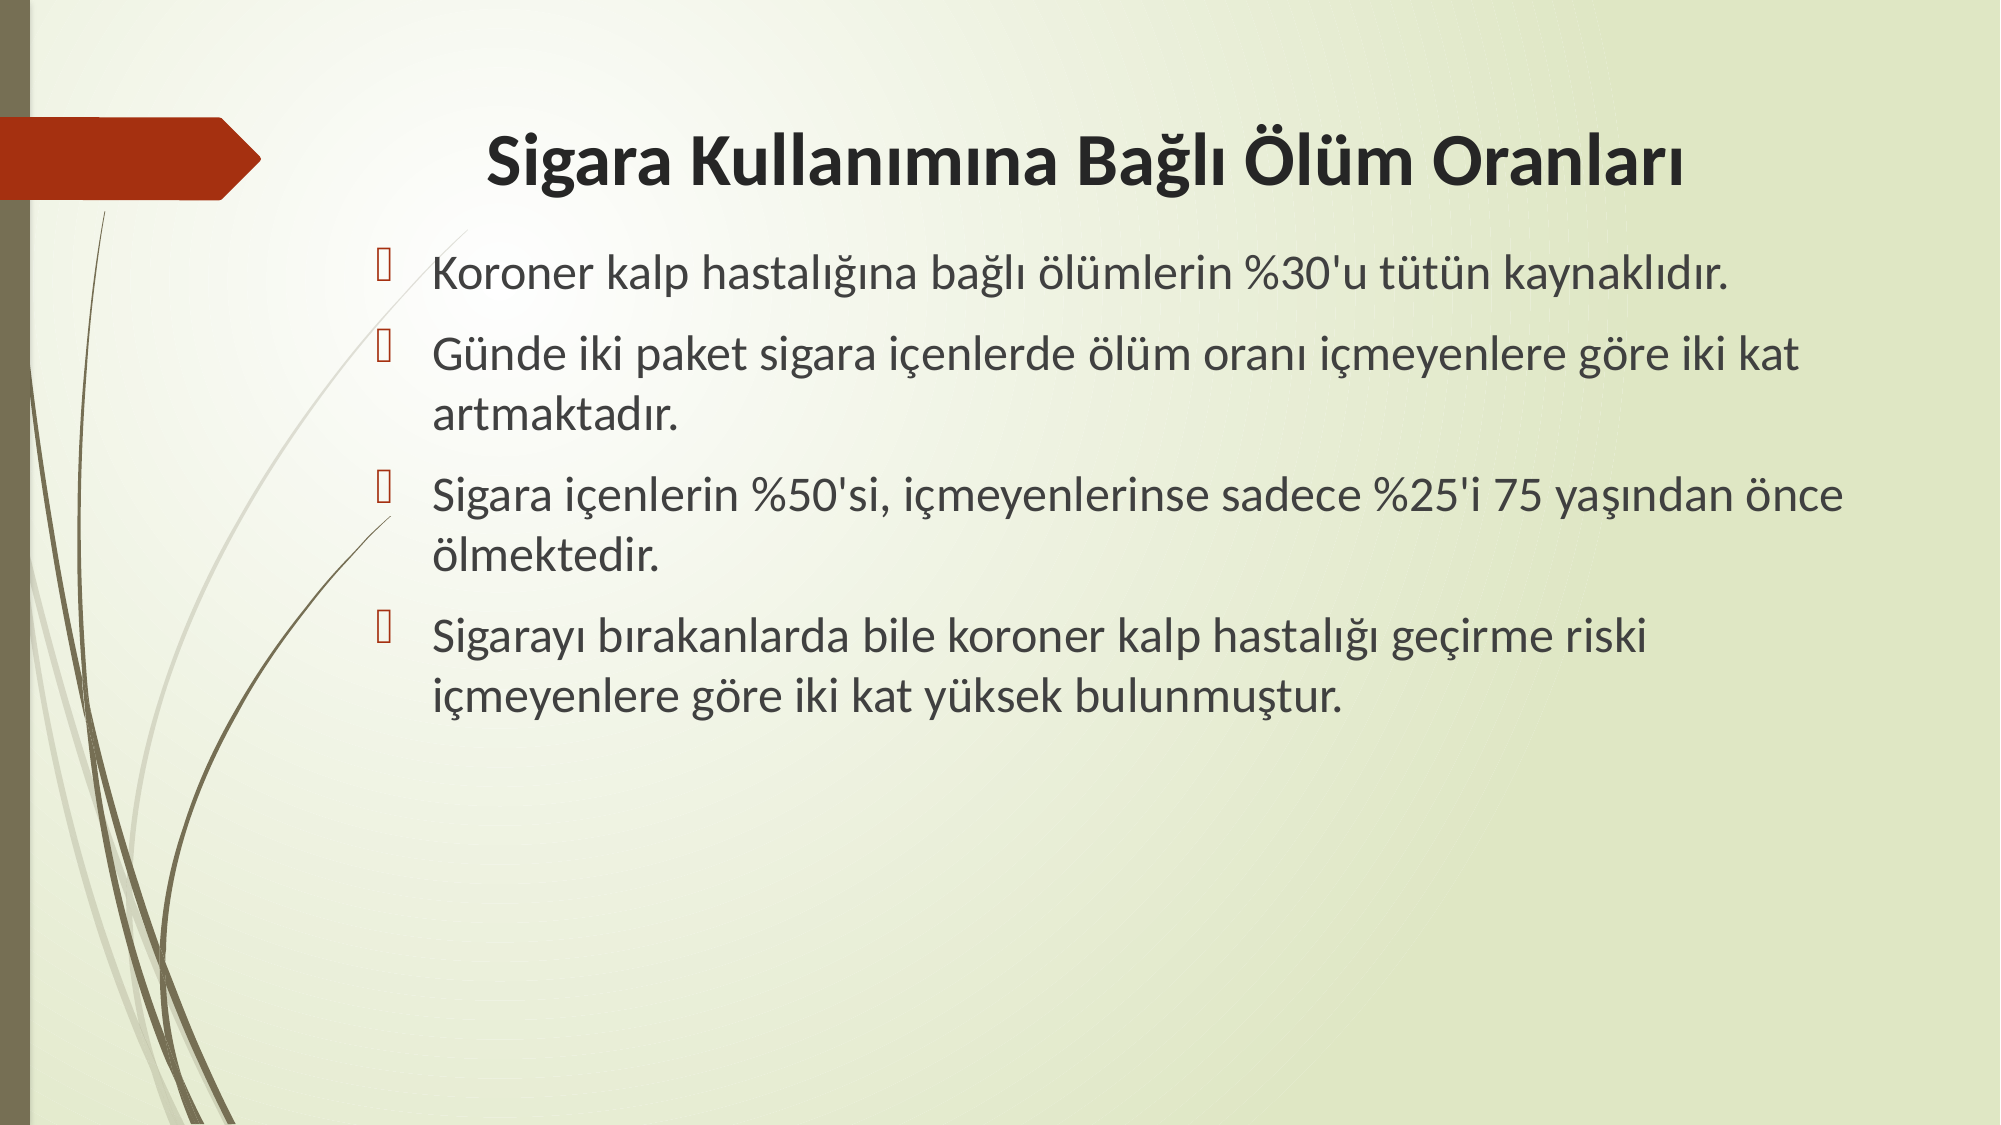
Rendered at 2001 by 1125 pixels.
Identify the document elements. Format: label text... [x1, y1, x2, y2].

list Koroner kalp hastalığına bağlı ölümlerin %30'u tütün kaynaklıdır. Günde iki paket sigara içenlerde ölüm oranı içmeyenlere göre iki kat artmaktadır. Sigara içenlerin %50'si, içmeyenlerinse sadece %25'i 75 yaşından önce ölmektedir. Sigarayı bırakanlarda bile koroner kalp hastalığı geçirme riski içmeyenlere göre iki kat yüksek bulunmuştur. [360, 232, 1888, 970]
title Sigara Kullanımına Bağlı Ölüm Oranları [425, 102, 1767, 217]
